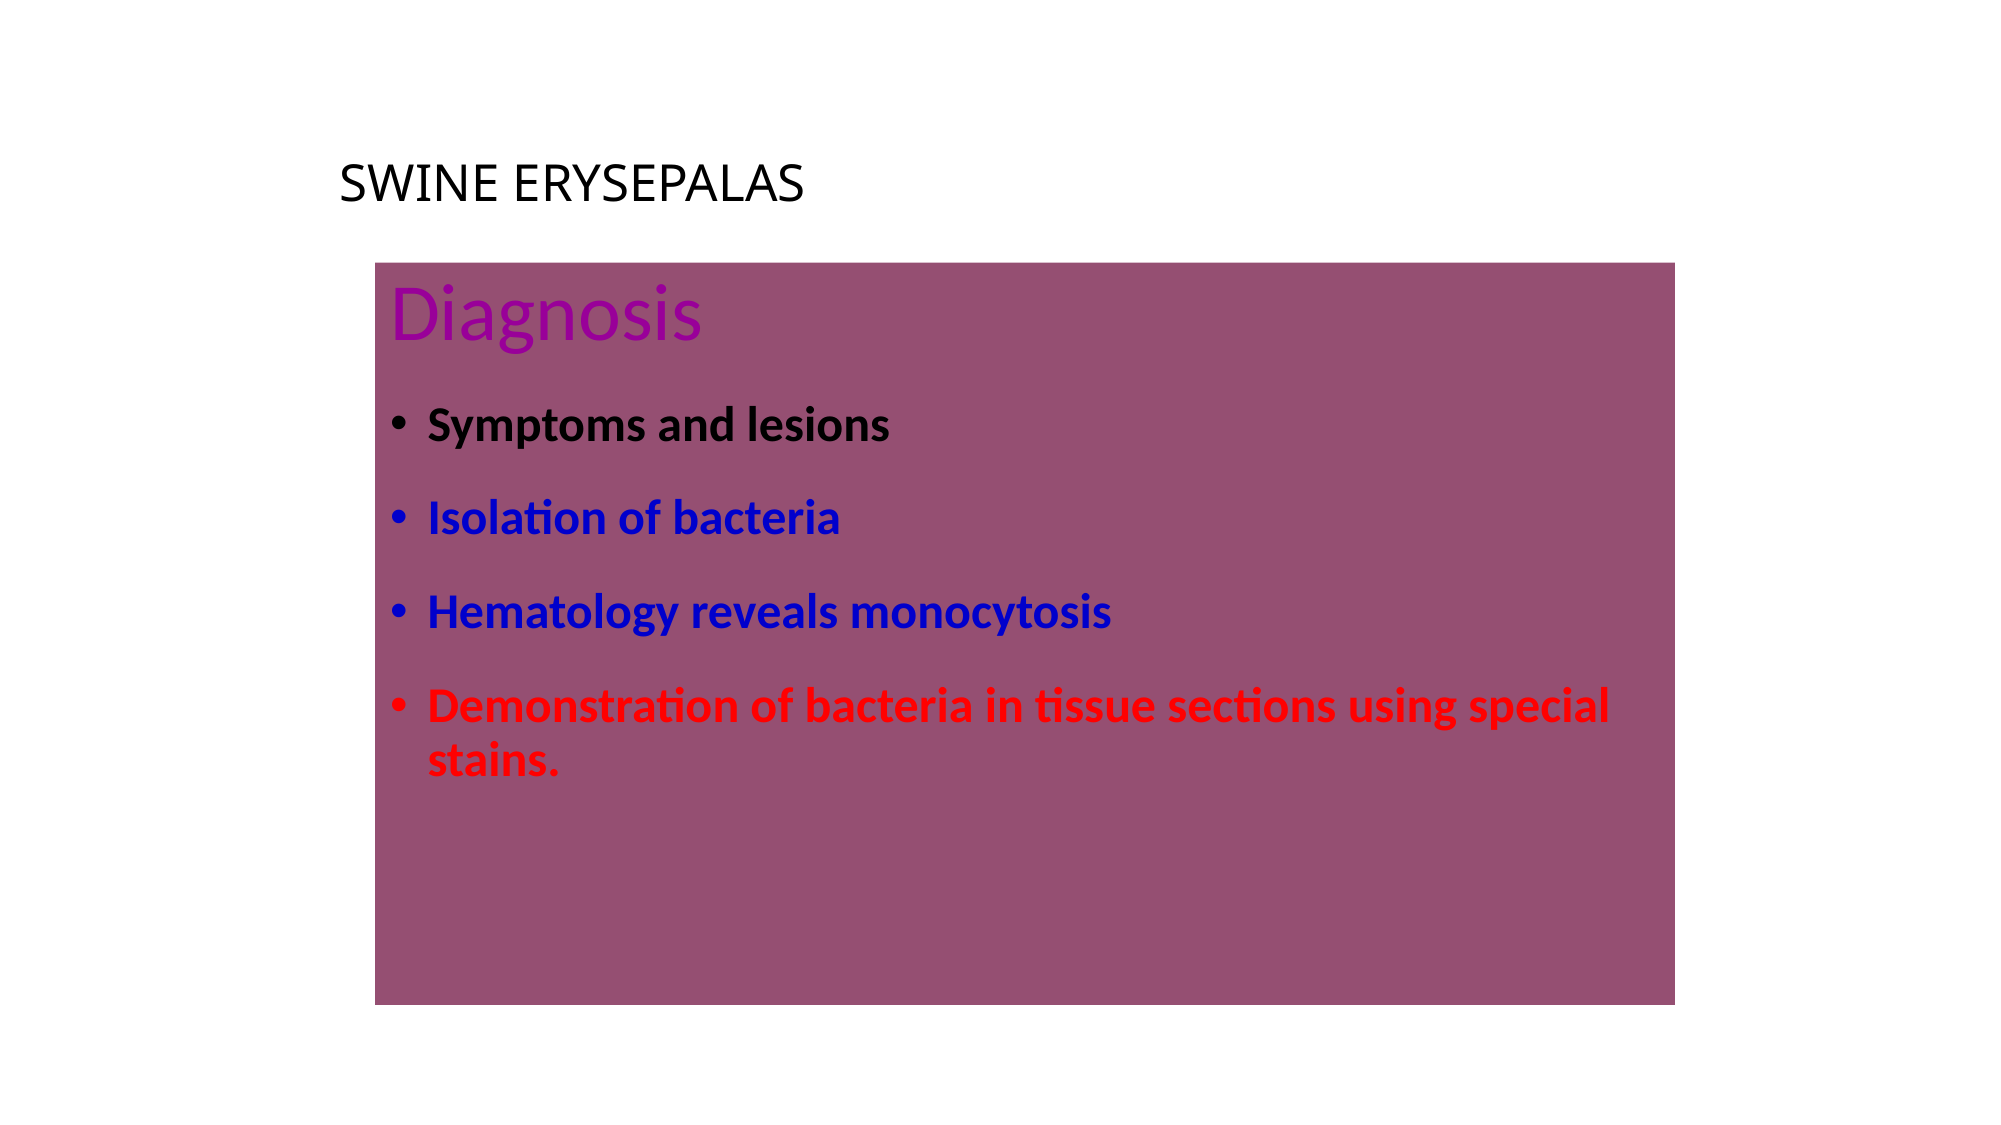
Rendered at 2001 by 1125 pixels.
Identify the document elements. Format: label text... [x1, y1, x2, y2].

title SWINE ERYSEPALAS [324, 149, 1675, 220]
list Diagnosis Symptoms and lesions Isolation of bacteria Hematology reveals monocytosis Demonstration of bacteria in tissue sections using special stains. [375, 262, 1675, 1005]
